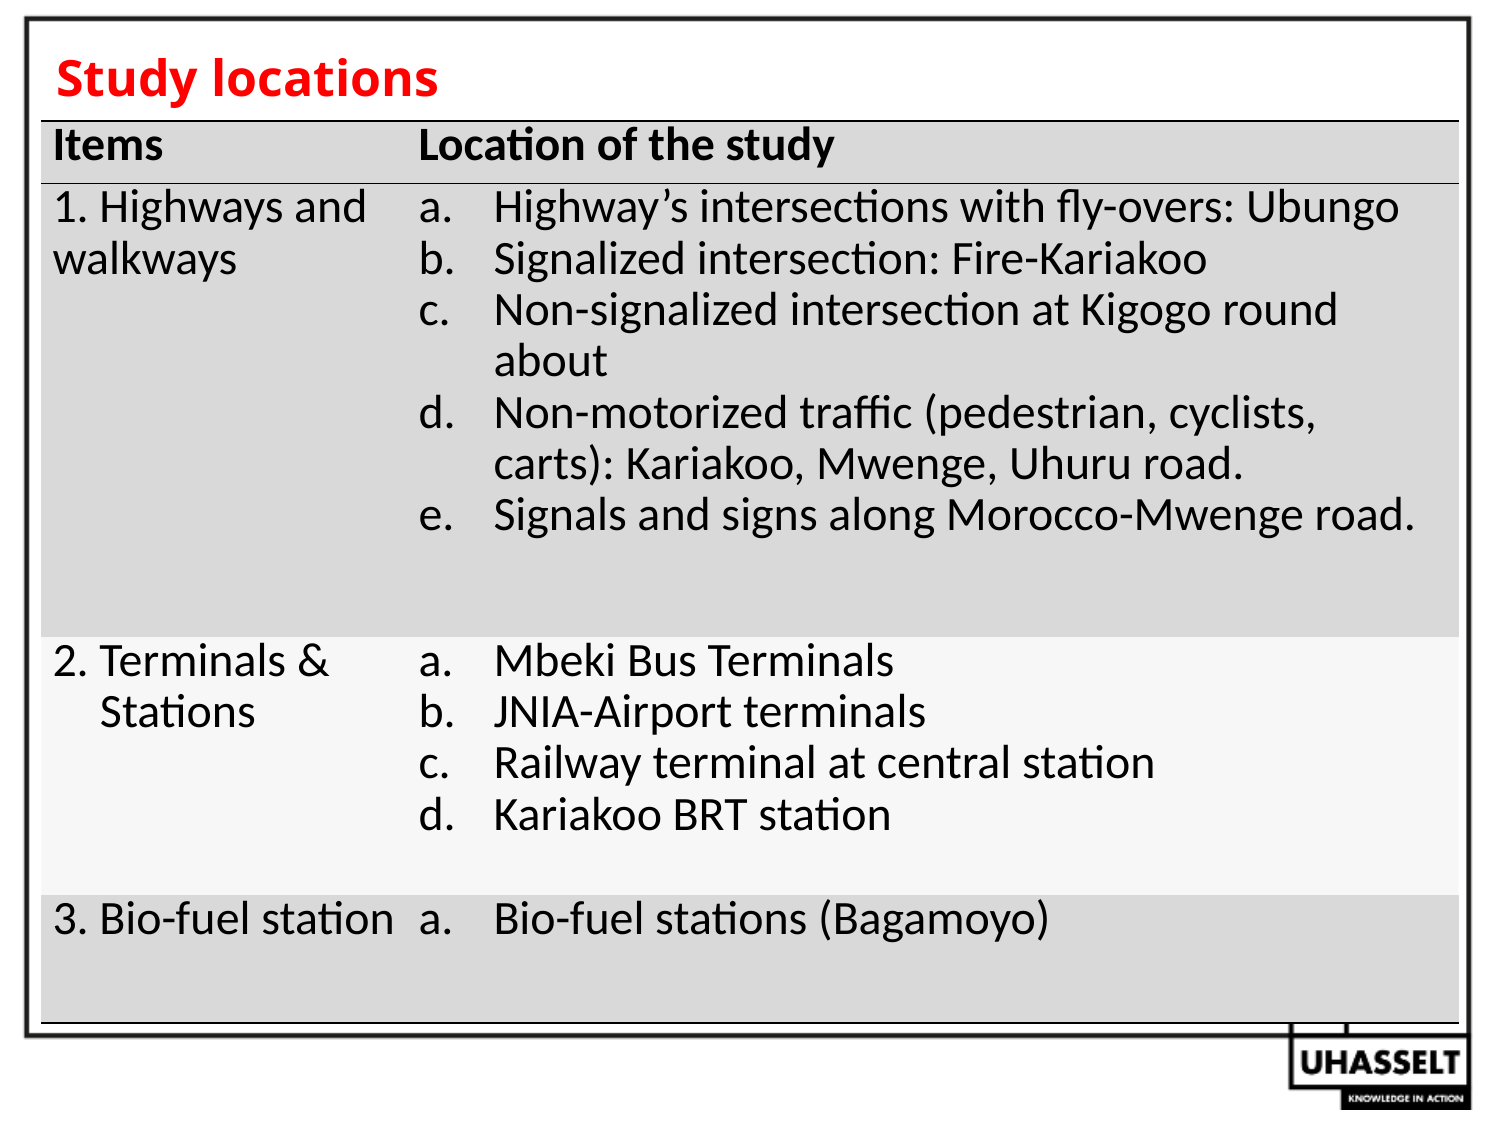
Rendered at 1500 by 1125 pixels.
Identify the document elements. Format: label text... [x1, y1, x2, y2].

table_cell Highway’s intersections with fly-overs: Ubungo Signalized intersection: Fire-Kariakoo Non-signalized intersection at Kigogo round about Non-motorized traffic (pedestrian, cyclists, carts): Kariakoo, Mwenge, Uhuru road. Signals and signs along Morocco-Mwenge road. [407, 184, 1459, 637]
table_header Items [41, 122, 407, 183]
table_cell Mbeki Bus Terminals JNIA-Airport terminals Railway terminal at central station Kariakoo BRT station [407, 637, 1459, 895]
table_cell 3. Bio-fuel station [41, 895, 407, 1022]
title Study locations [41, 30, 1459, 120]
table_cell 2. Terminals & Stations [41, 637, 407, 895]
picture [20, 12, 1476, 1110]
table_cell 1. Highways and walkways [41, 184, 407, 637]
table_header Location of the study [407, 122, 1459, 183]
table_cell Bio-fuel stations (Bagamoyo) [407, 895, 1459, 1022]
